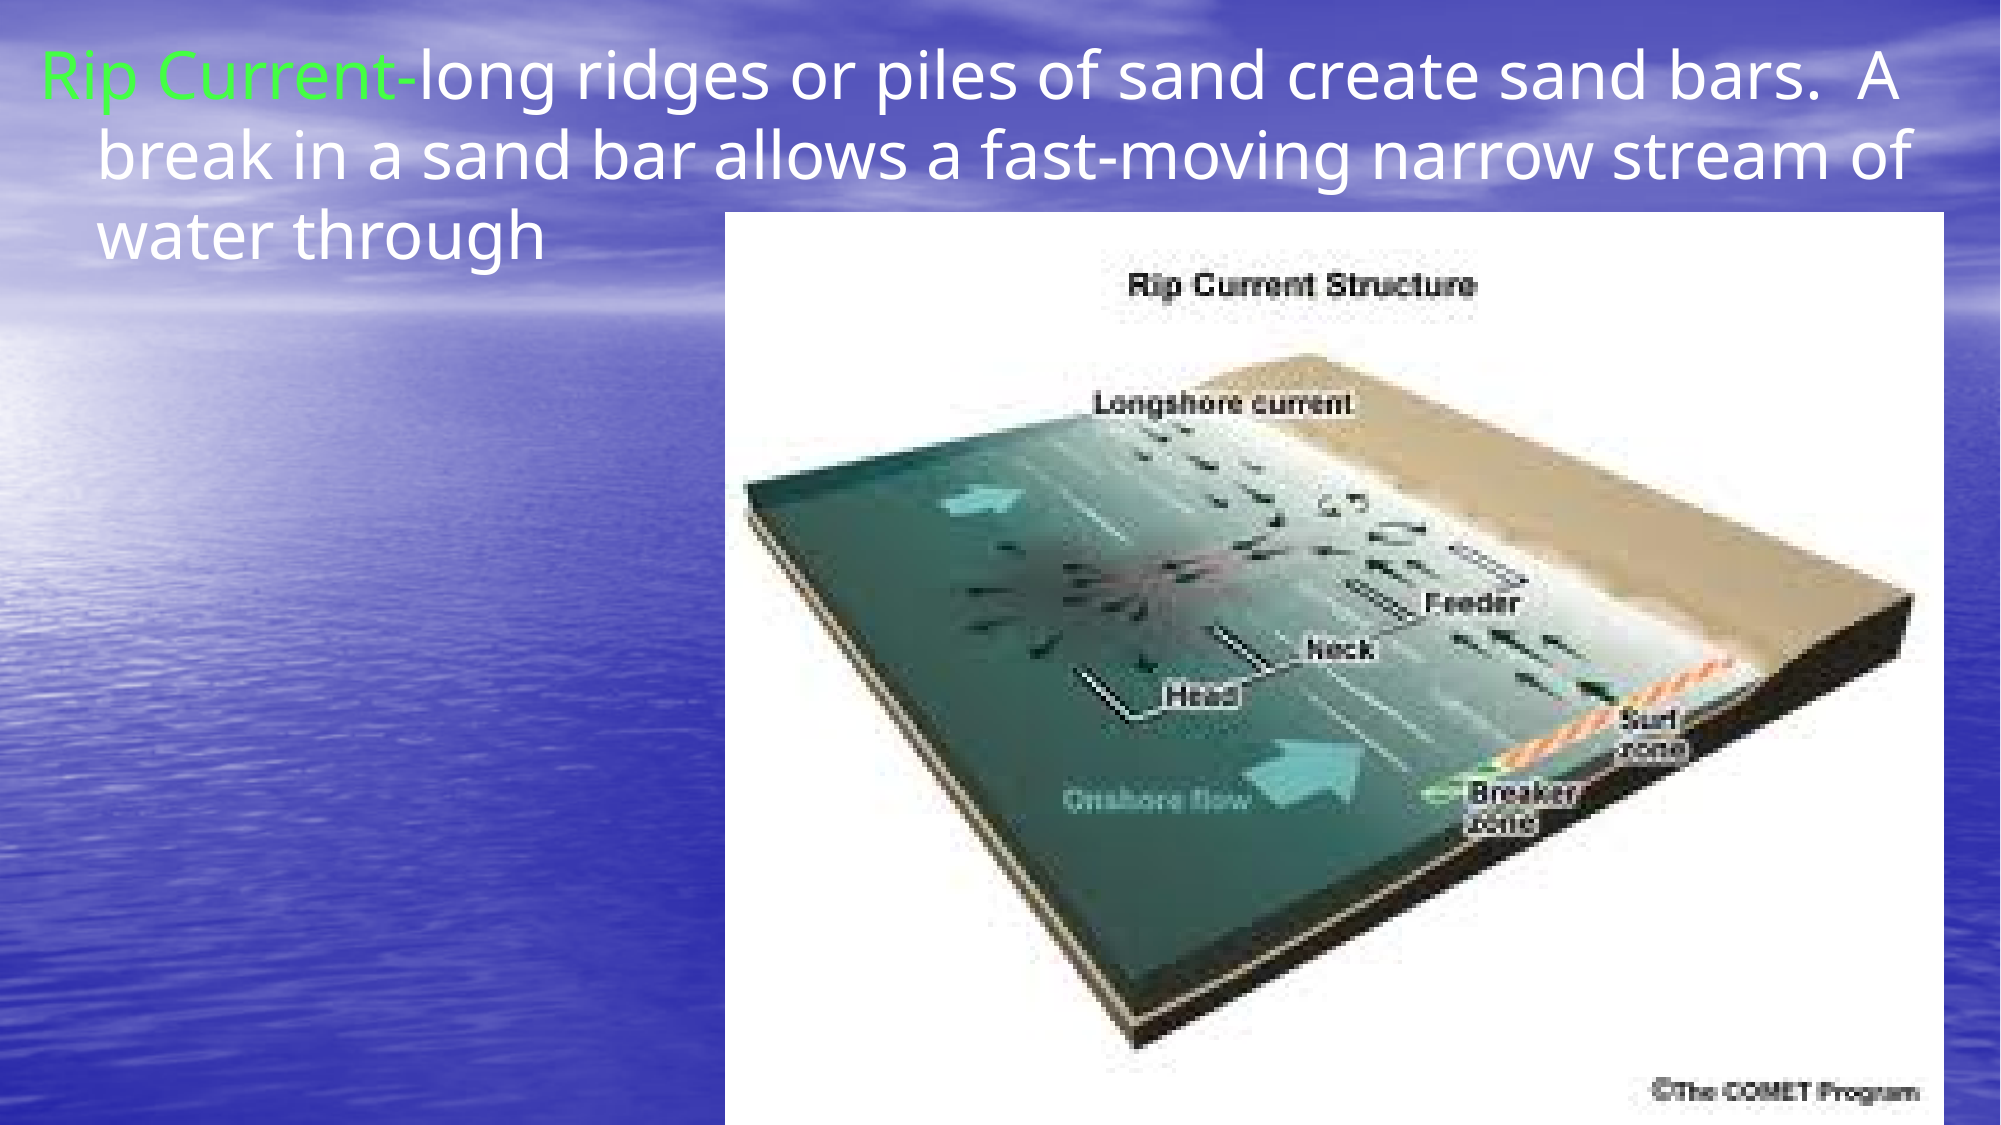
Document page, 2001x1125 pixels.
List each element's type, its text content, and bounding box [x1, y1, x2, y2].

list Rip Current-long ridges or piles of sand create sand bars. A break in a sand bar allows a fast-moving narrow stream of water through [24, 24, 1976, 288]
picture [724, 212, 1944, 1125]
